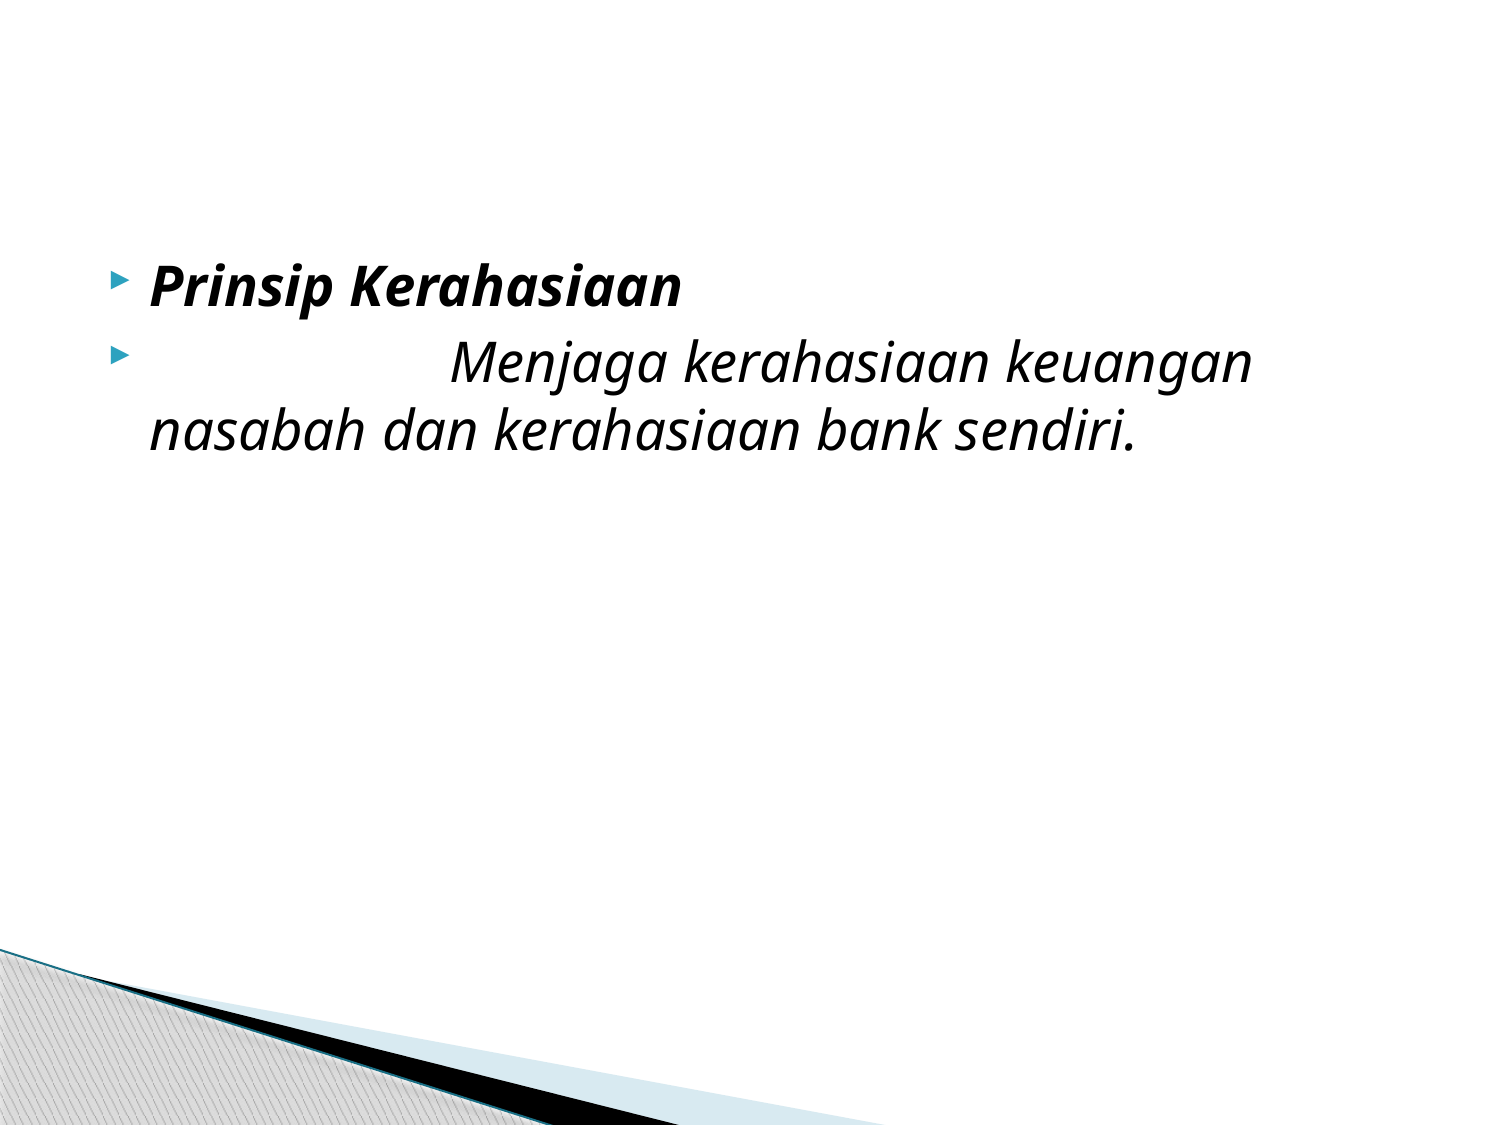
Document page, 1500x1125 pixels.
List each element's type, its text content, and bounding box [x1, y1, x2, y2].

list Prinsip Kerahasiaan Menjaga kerahasiaan keuangan nasabah dan kerahasiaan bank sendiri. [75, 243, 1425, 986]
